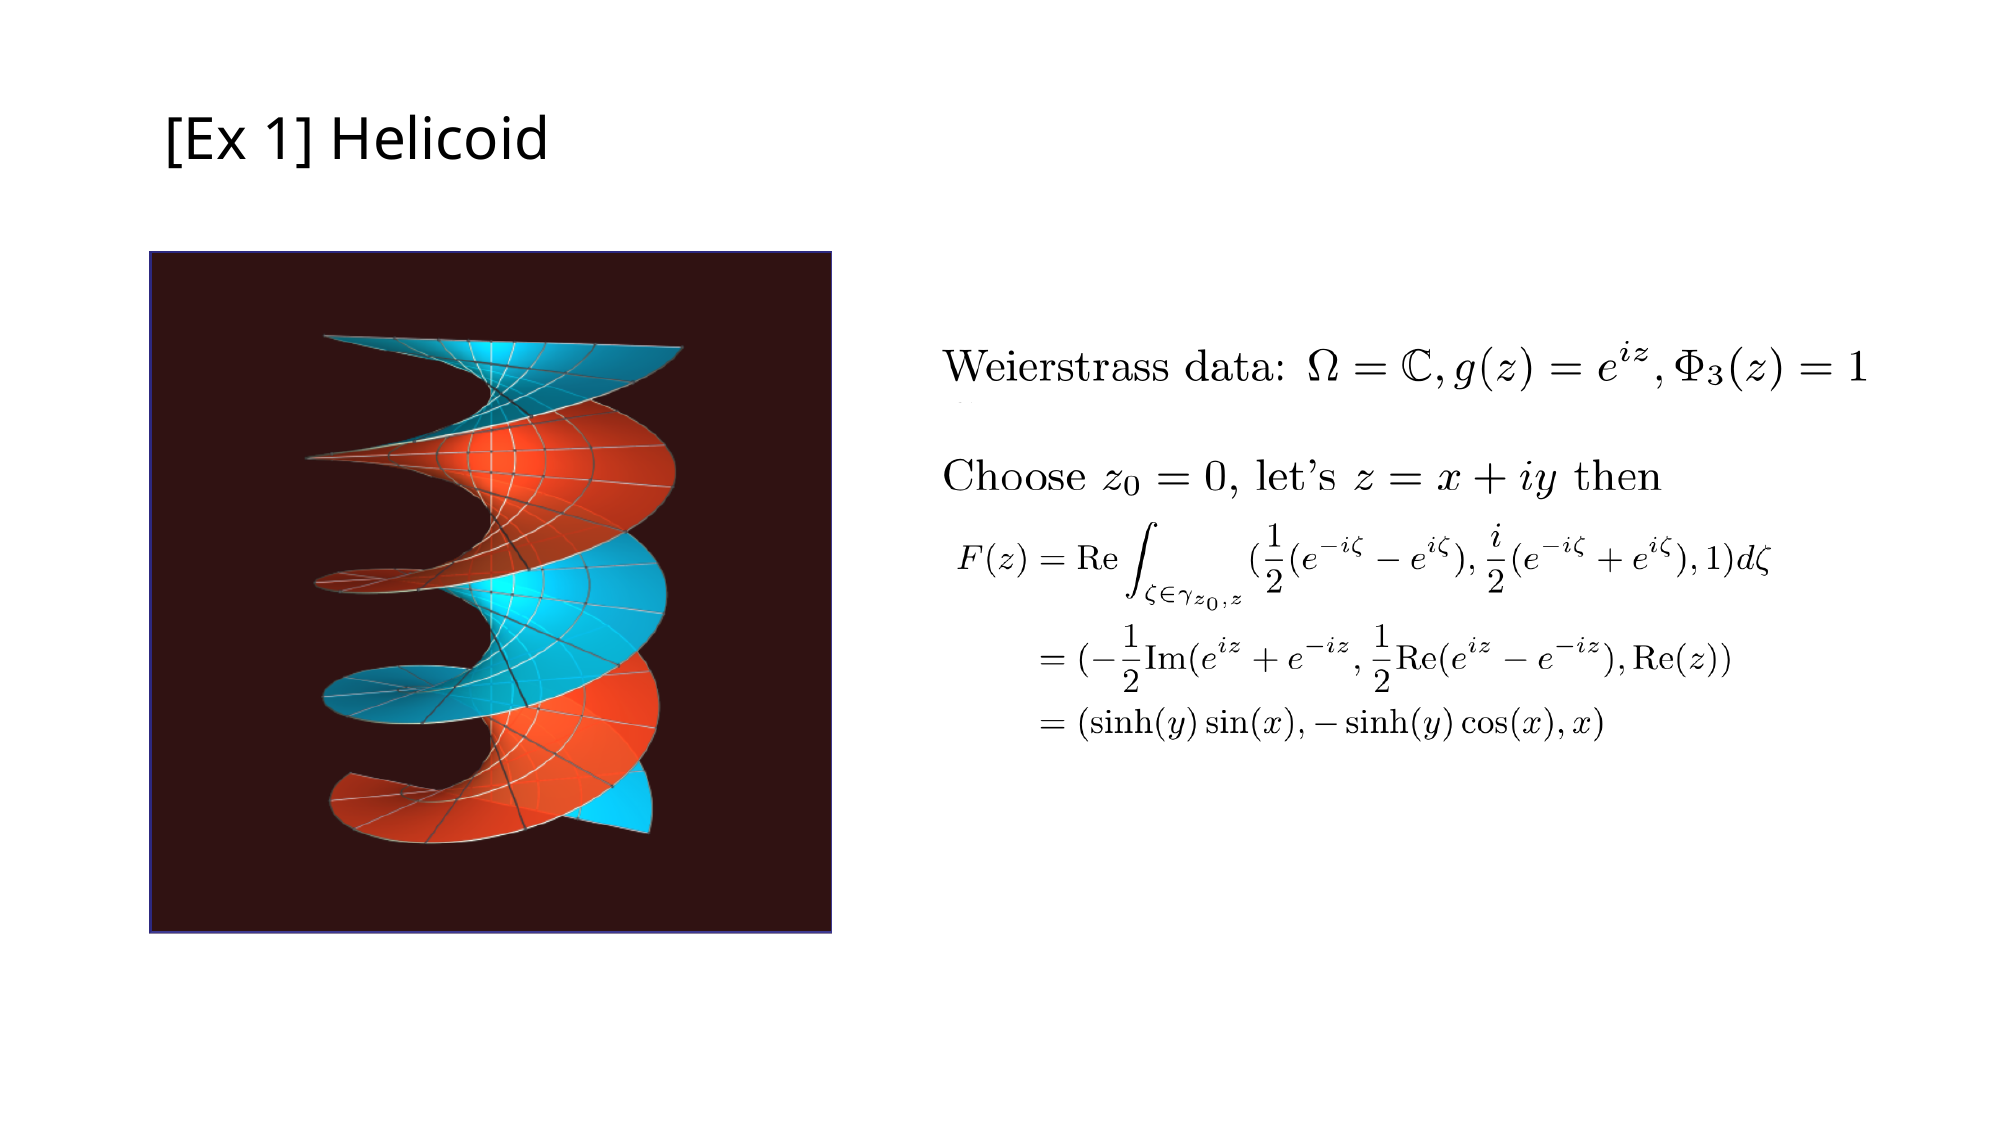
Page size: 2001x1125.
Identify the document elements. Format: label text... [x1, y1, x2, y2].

picture [149, 251, 832, 934]
picture [937, 449, 1904, 783]
text_box [Ex 1] Helicoid [149, 93, 704, 179]
picture [937, 341, 1904, 403]
